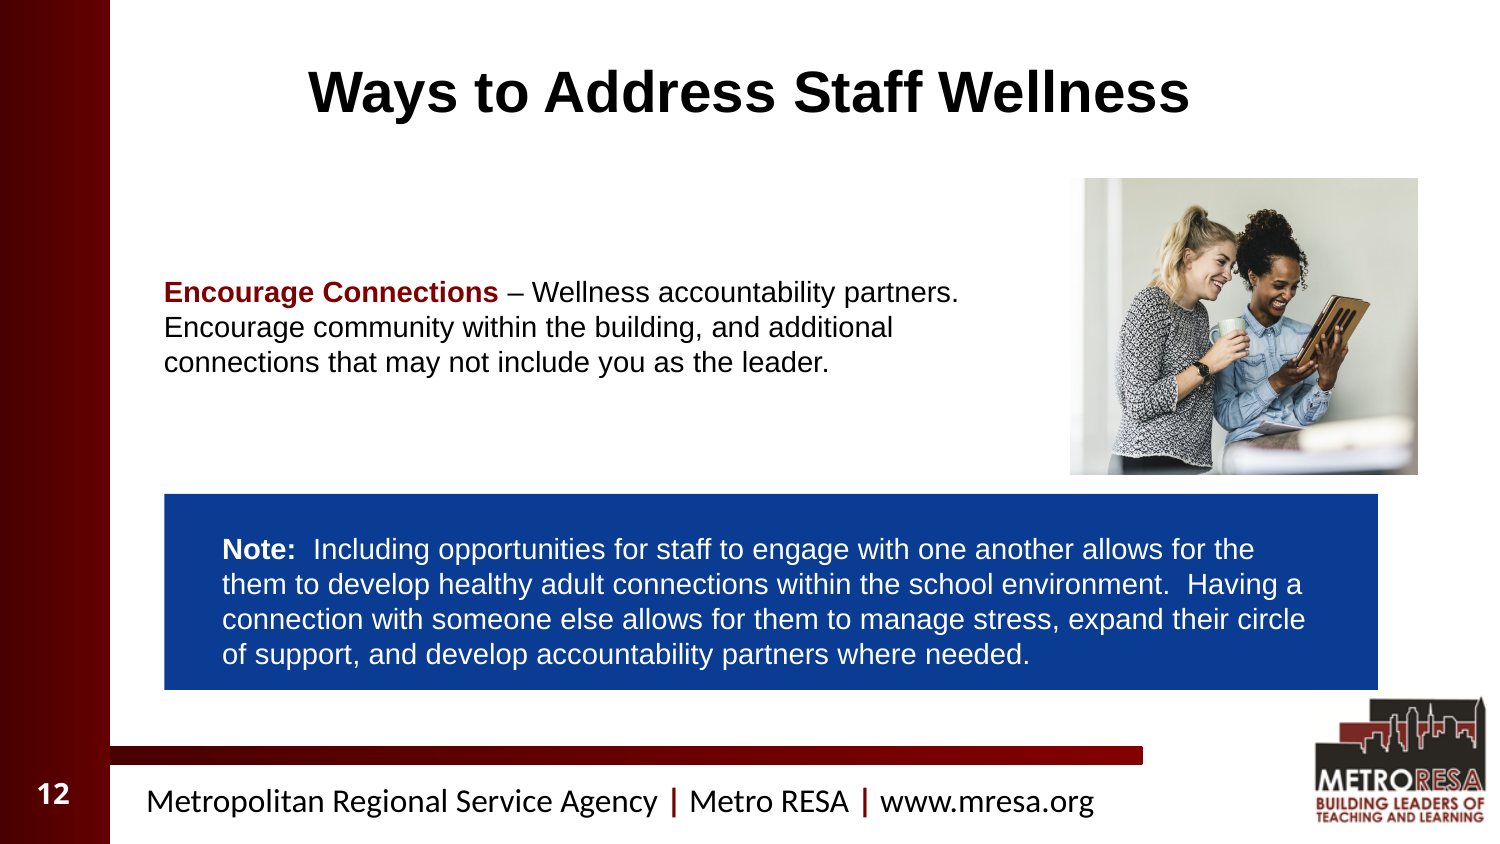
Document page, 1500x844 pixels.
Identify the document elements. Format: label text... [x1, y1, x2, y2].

text_box Encourage Connections – Wellness accountability partners. Encourage community within the building, and additional connections that may not include you as the leader. [152, 267, 1033, 384]
text_box Metropolitan Regional Service Agency | Metro RESA | www.mresa.org [131, 771, 1205, 827]
slide_number 12 [0, 762, 85, 828]
picture [1292, 676, 1500, 833]
text_box Ways to Address Staff Wellness [152, 46, 1348, 132]
text_box [108, 745, 207, 767]
text_box [162, 492, 1380, 692]
text_box Note: Including opportunities for staff to engage with one another allows for the them to develop healthy adult connections within the school environment. Having a connection with someone else allows for them to manage stress, expand their circle of support, and develop accountability partners where needed. [207, 523, 1330, 783]
text_box [0, 0, 112, 844]
picture [1069, 178, 1419, 475]
